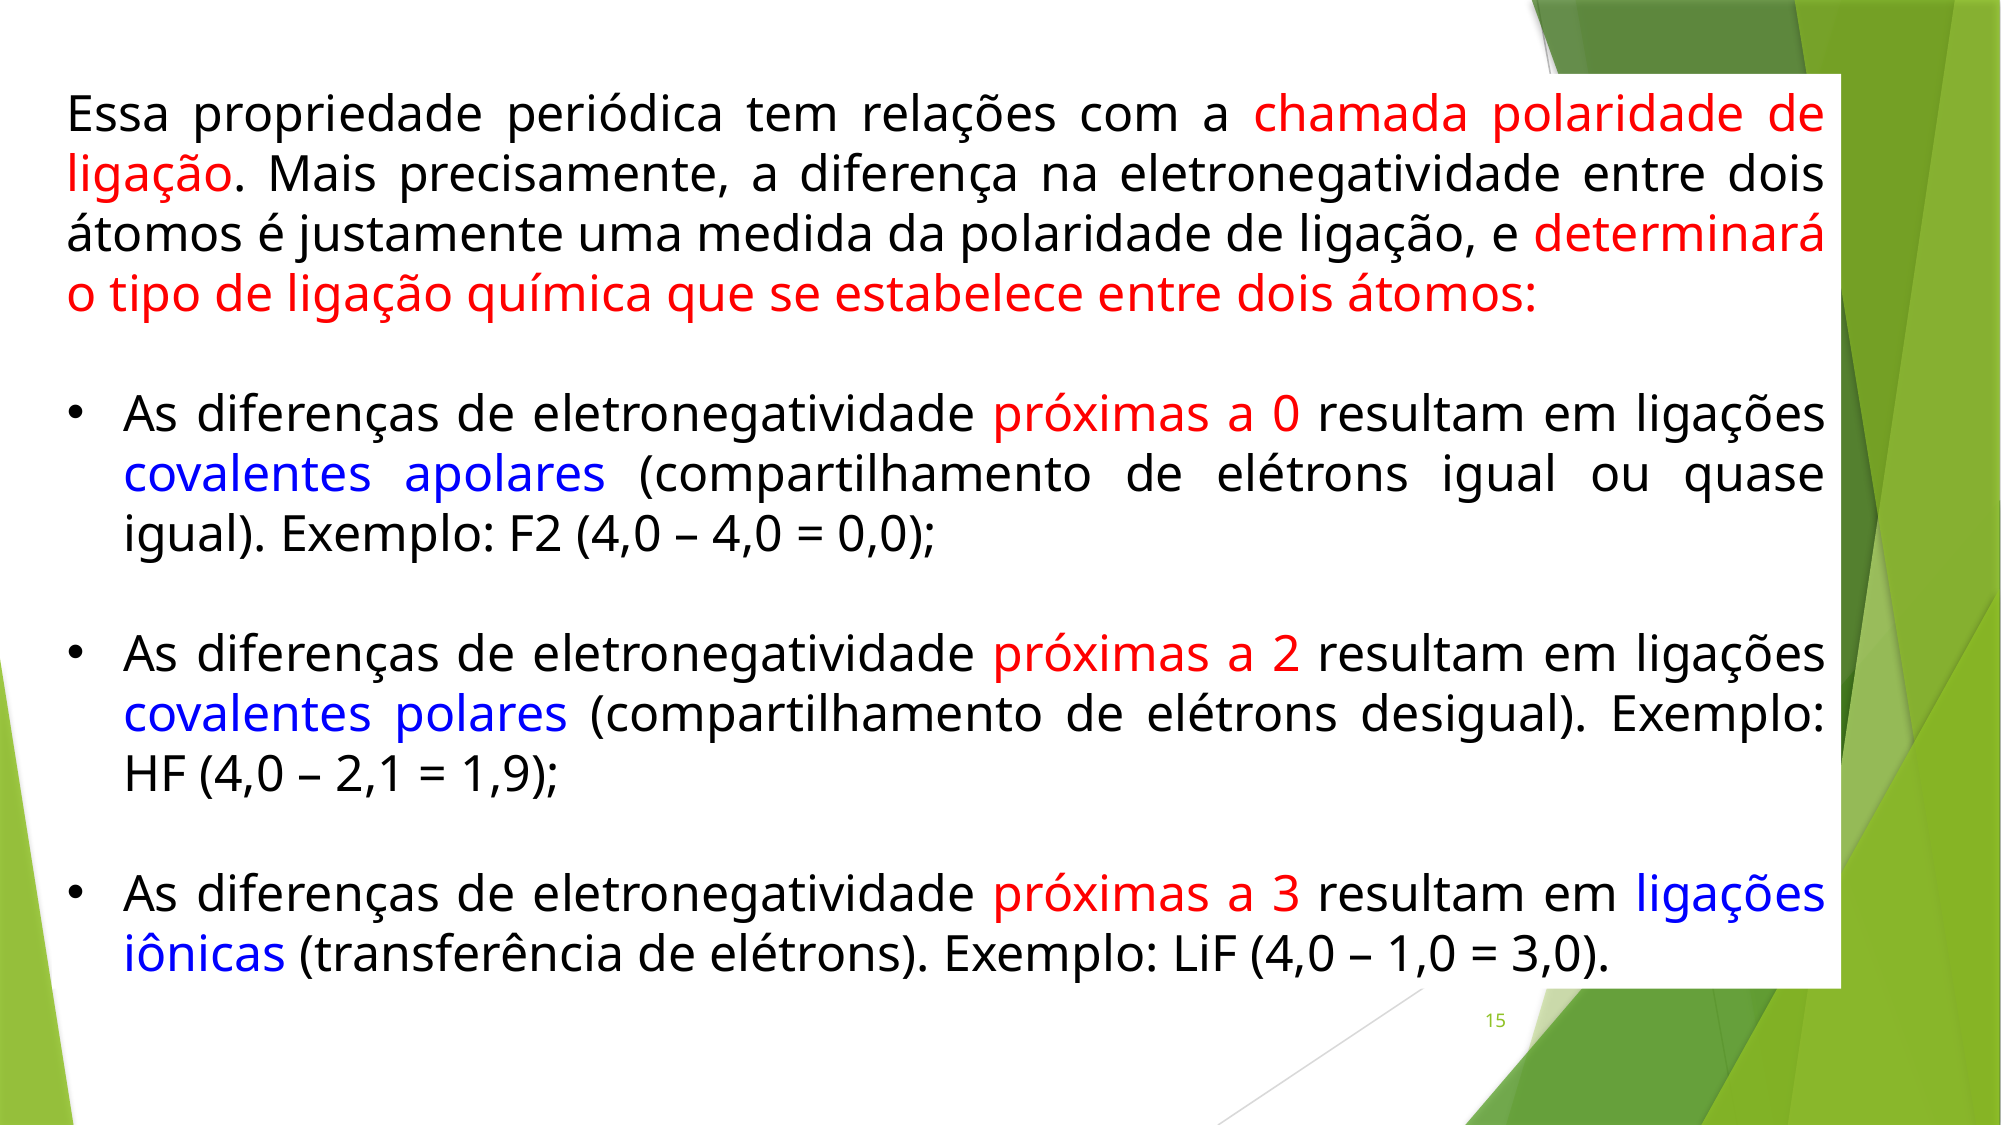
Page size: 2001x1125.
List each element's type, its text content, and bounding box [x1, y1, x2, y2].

slide_number 15 [1409, 991, 1522, 1051]
text_box Essa propriedade periódica tem relações com a chamada polaridade de ligação. Mais precisamente, a diferença na eletronegatividade entre dois átomos é justamente uma medida da polaridade de ligação, e determinará o tipo de ligação química que se estabelece entre dois átomos: As diferenças de eletronegatividade próximas a 0 resultam em ligações covalentes apolares (compartilhamento de elétrons igual ou quase igual). Exemplo: F2 (4,0 – 4,0 = 0,0); As diferenças de eletronegatividade próximas a 2 resultam em ligações covalentes polares (compartilhamento de elétrons desigual). Exemplo: HF (4,0 – 2,1 = 1,9); As diferenças de eletronegatividade próximas a 3 resultam em ligações iônicas (transferência de elétrons). Exemplo: LiF (4,0 – 1,0 = 3,0). [52, 73, 1842, 989]
